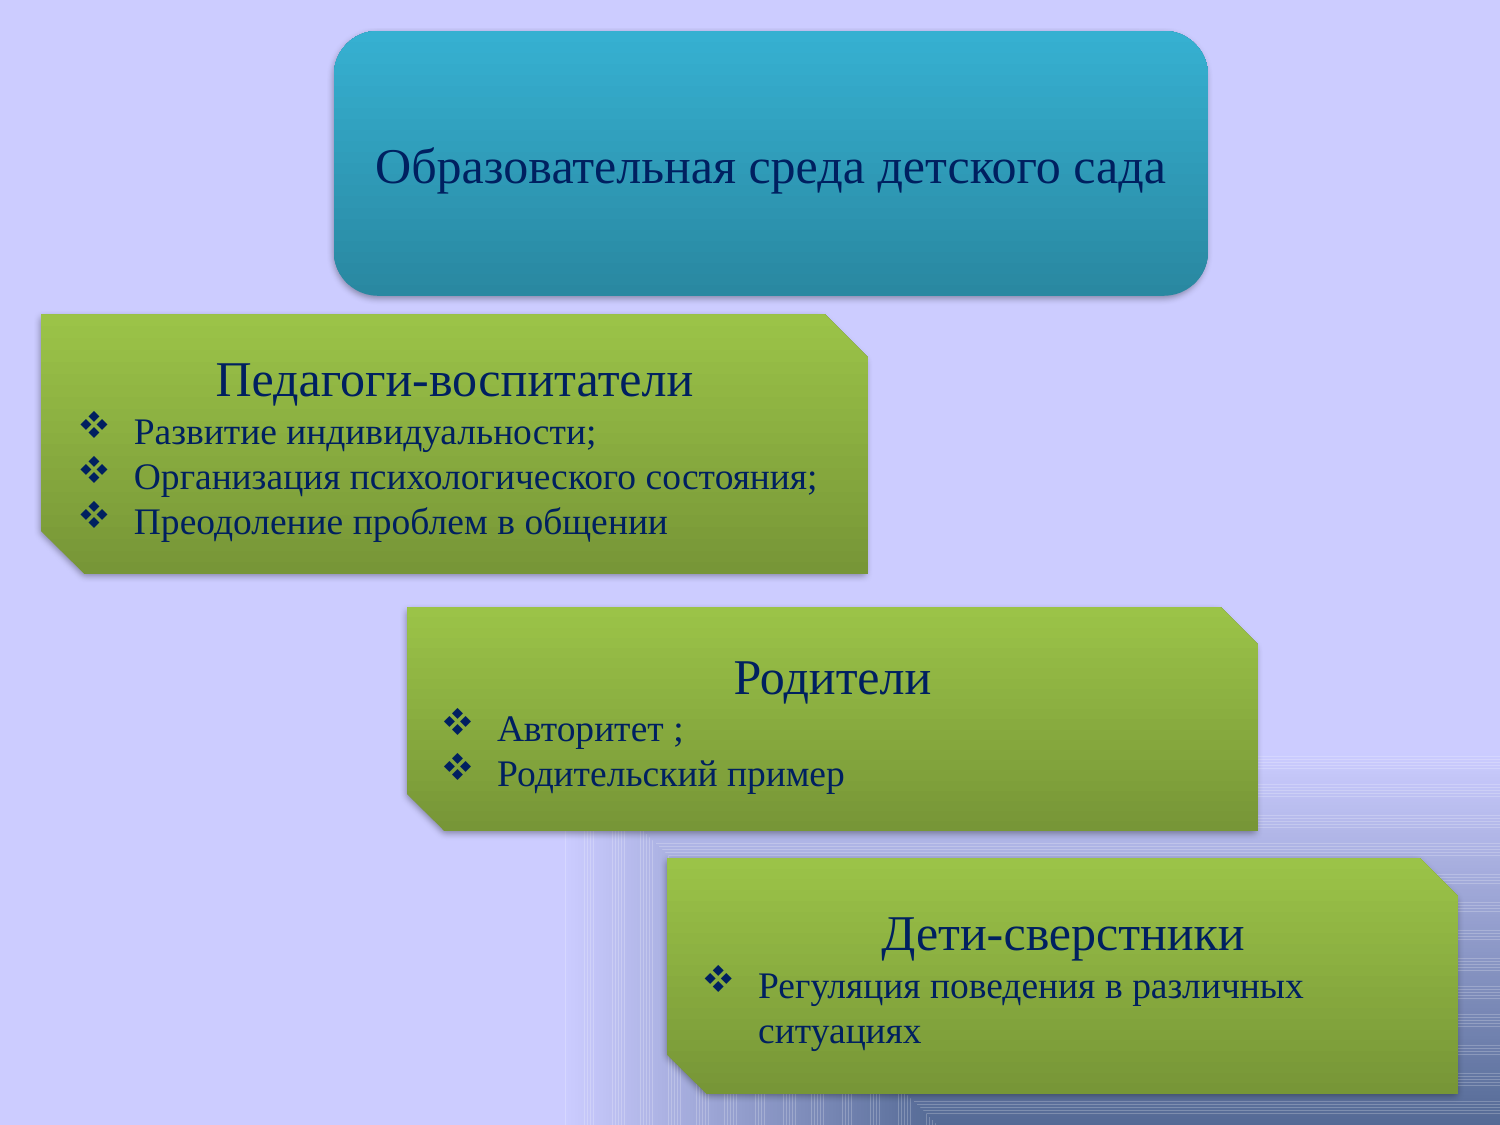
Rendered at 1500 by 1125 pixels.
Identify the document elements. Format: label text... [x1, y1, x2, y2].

text_box Дети-сверстники Регуляция поведения в различных ситуациях [667, 857, 1459, 1094]
text_box Родители Авторитет ; Родительский пример [407, 607, 1258, 832]
text_box Педагоги-воспитатели Развитие индивидуальности; Организация психологического состояния; Преодоление проблем в общении [41, 314, 869, 575]
text_box Образовательная среда детского сада [333, 30, 1209, 296]
